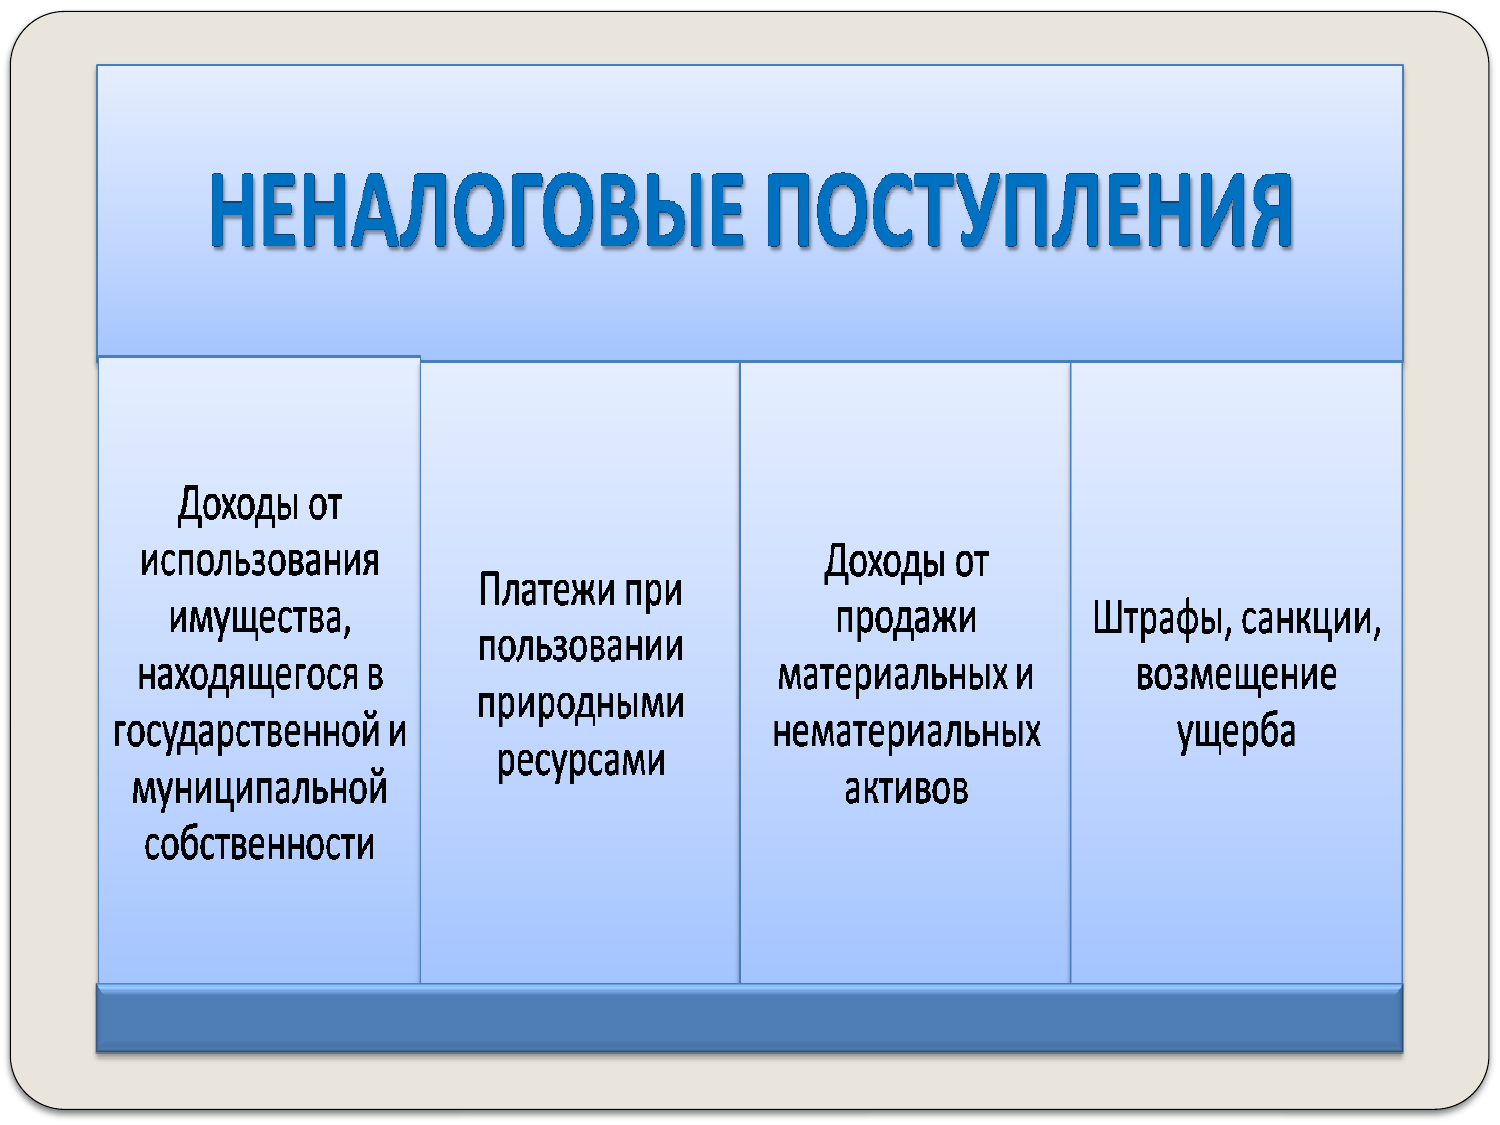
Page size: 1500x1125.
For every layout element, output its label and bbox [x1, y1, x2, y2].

picture [81, 58, 1419, 1070]
